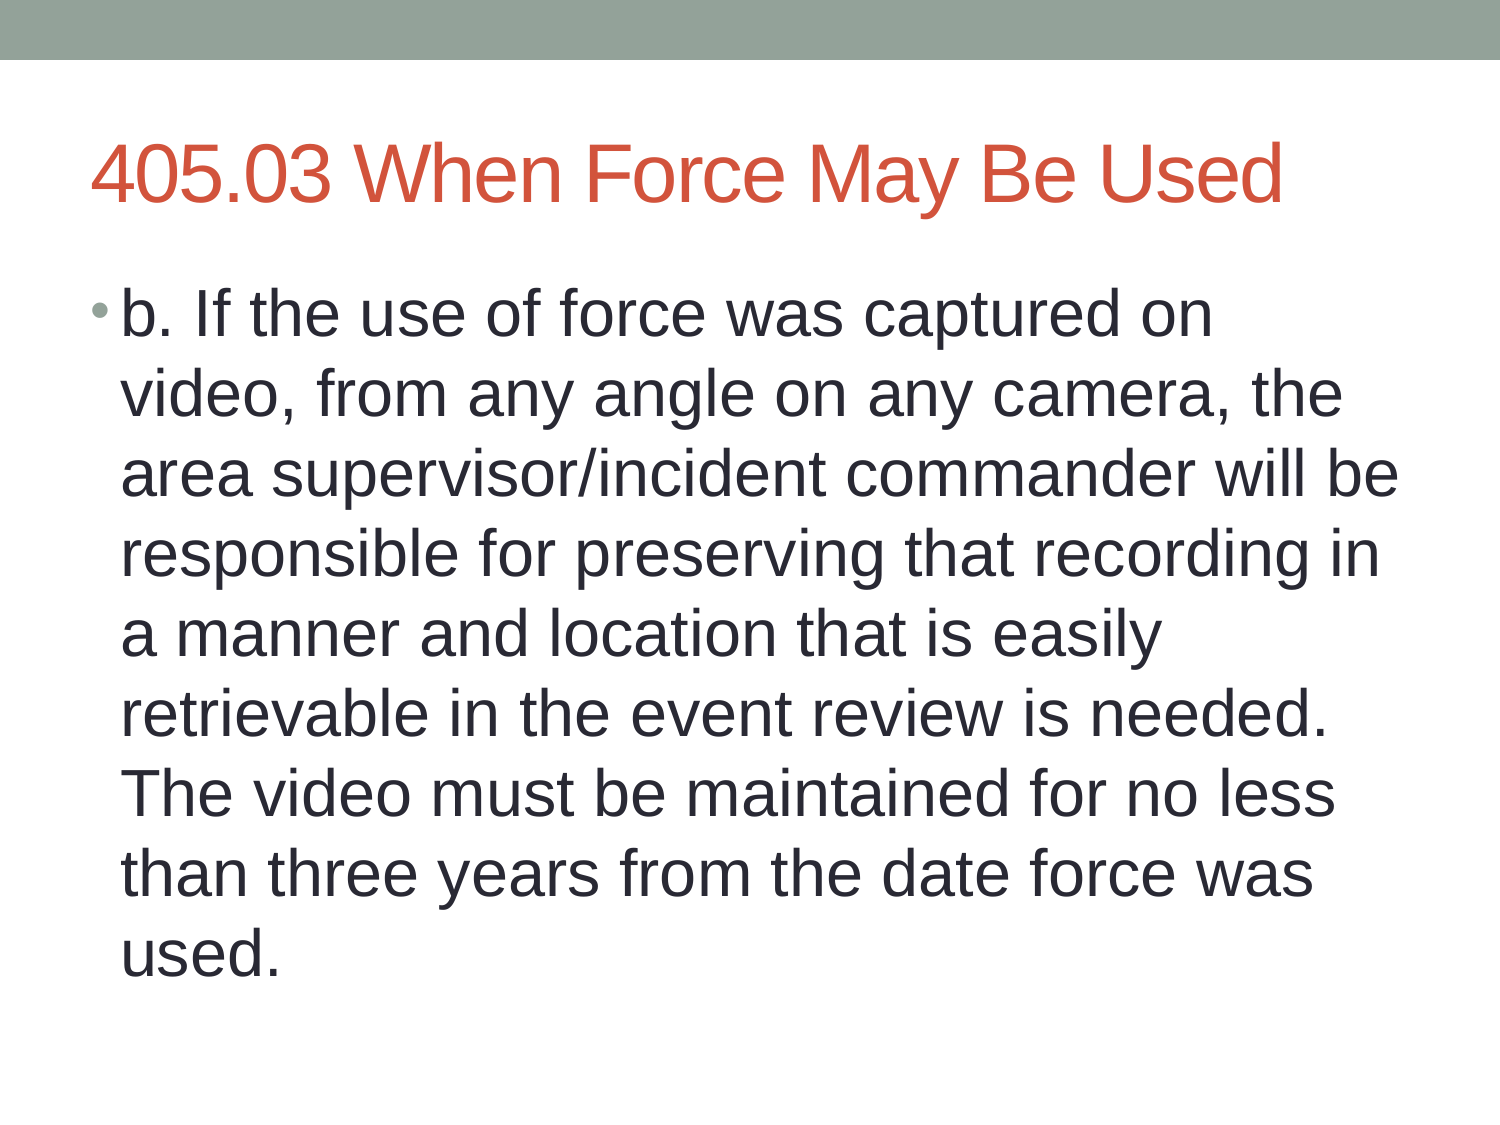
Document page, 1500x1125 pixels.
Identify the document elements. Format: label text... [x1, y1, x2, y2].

list b. If the use of force was captured on video, from any angle on any camera, the area supervisor/incident commander will be responsible for preserving that recording in a manner and location that is easily retrievable in the event review is needed. The video must be maintained for no less than three years from the date force was used. [75, 262, 1425, 1063]
title 405.03 When Force May Be Used [75, 87, 1425, 250]
